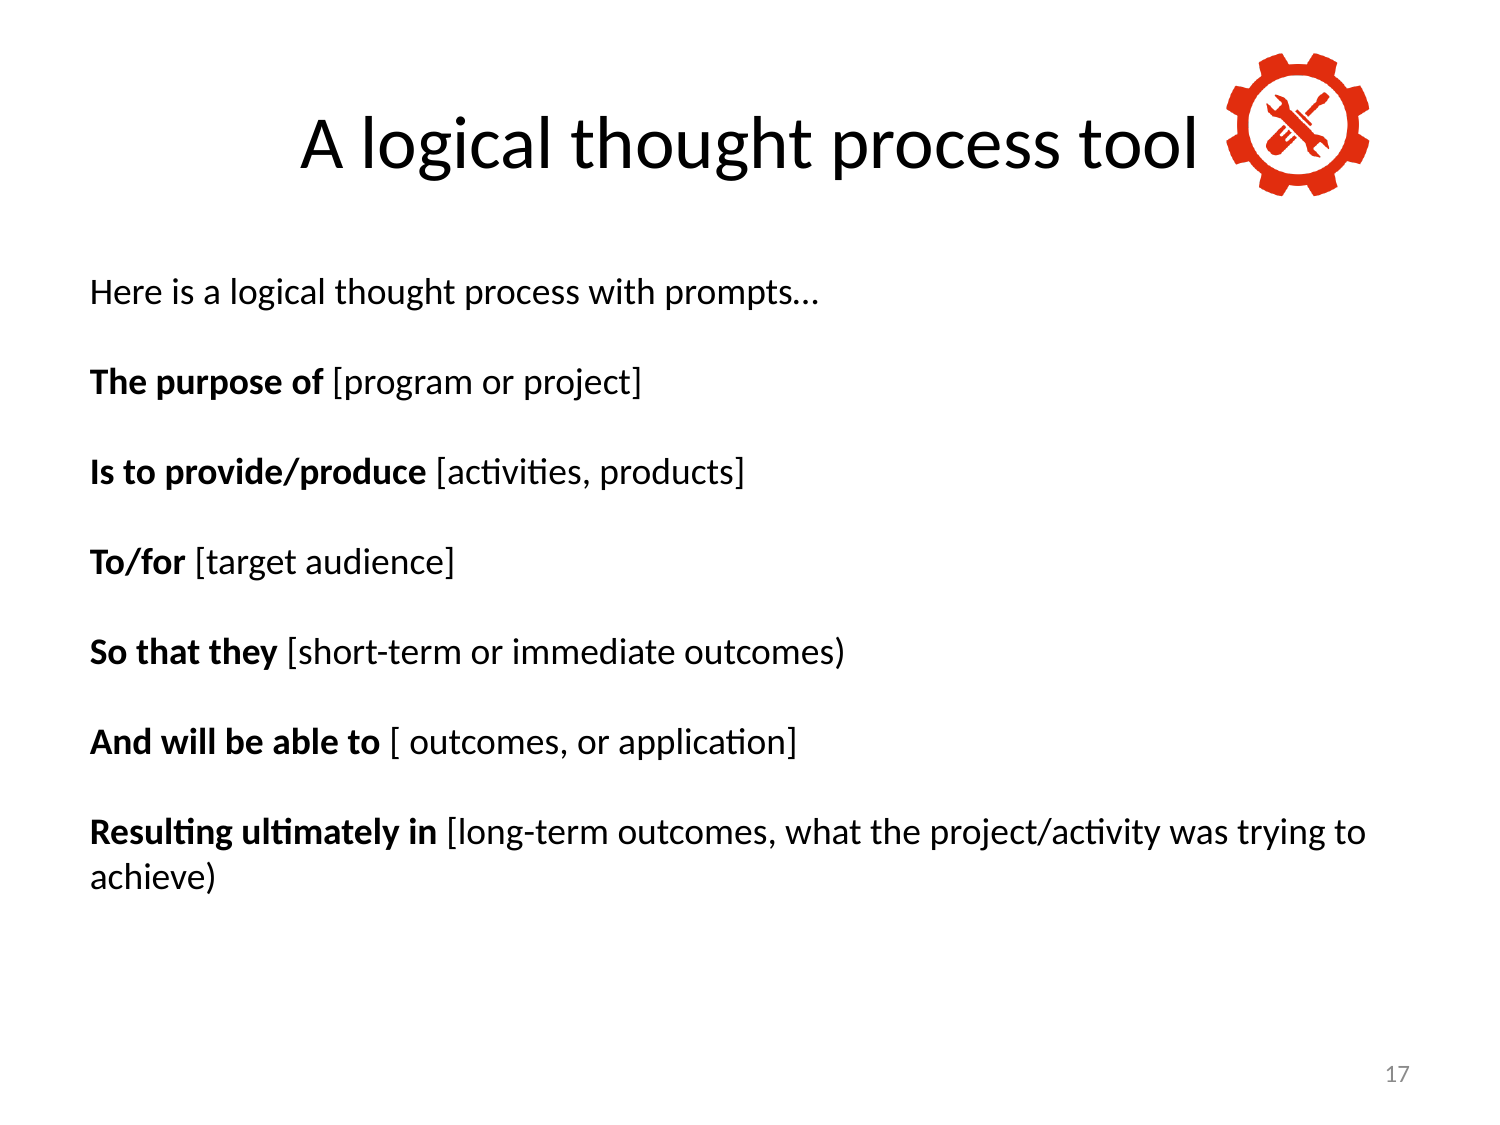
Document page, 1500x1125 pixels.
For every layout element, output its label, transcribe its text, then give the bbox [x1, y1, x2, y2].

text_box Here is a logical thought process with prompts… The purpose of [program or project] Is to provide/produce [activities, products] To/for [target audience] So that they [short-term or immediate outcomes) And will be able to [ outcomes, or application] Resulting ultimately in [long-term outcomes, what the project/activity was trying to achieve) [74, 259, 1413, 950]
title A logical thought process tool [75, 45, 1425, 233]
picture [1224, 51, 1371, 198]
slide_number 17 [1074, 1042, 1425, 1103]
